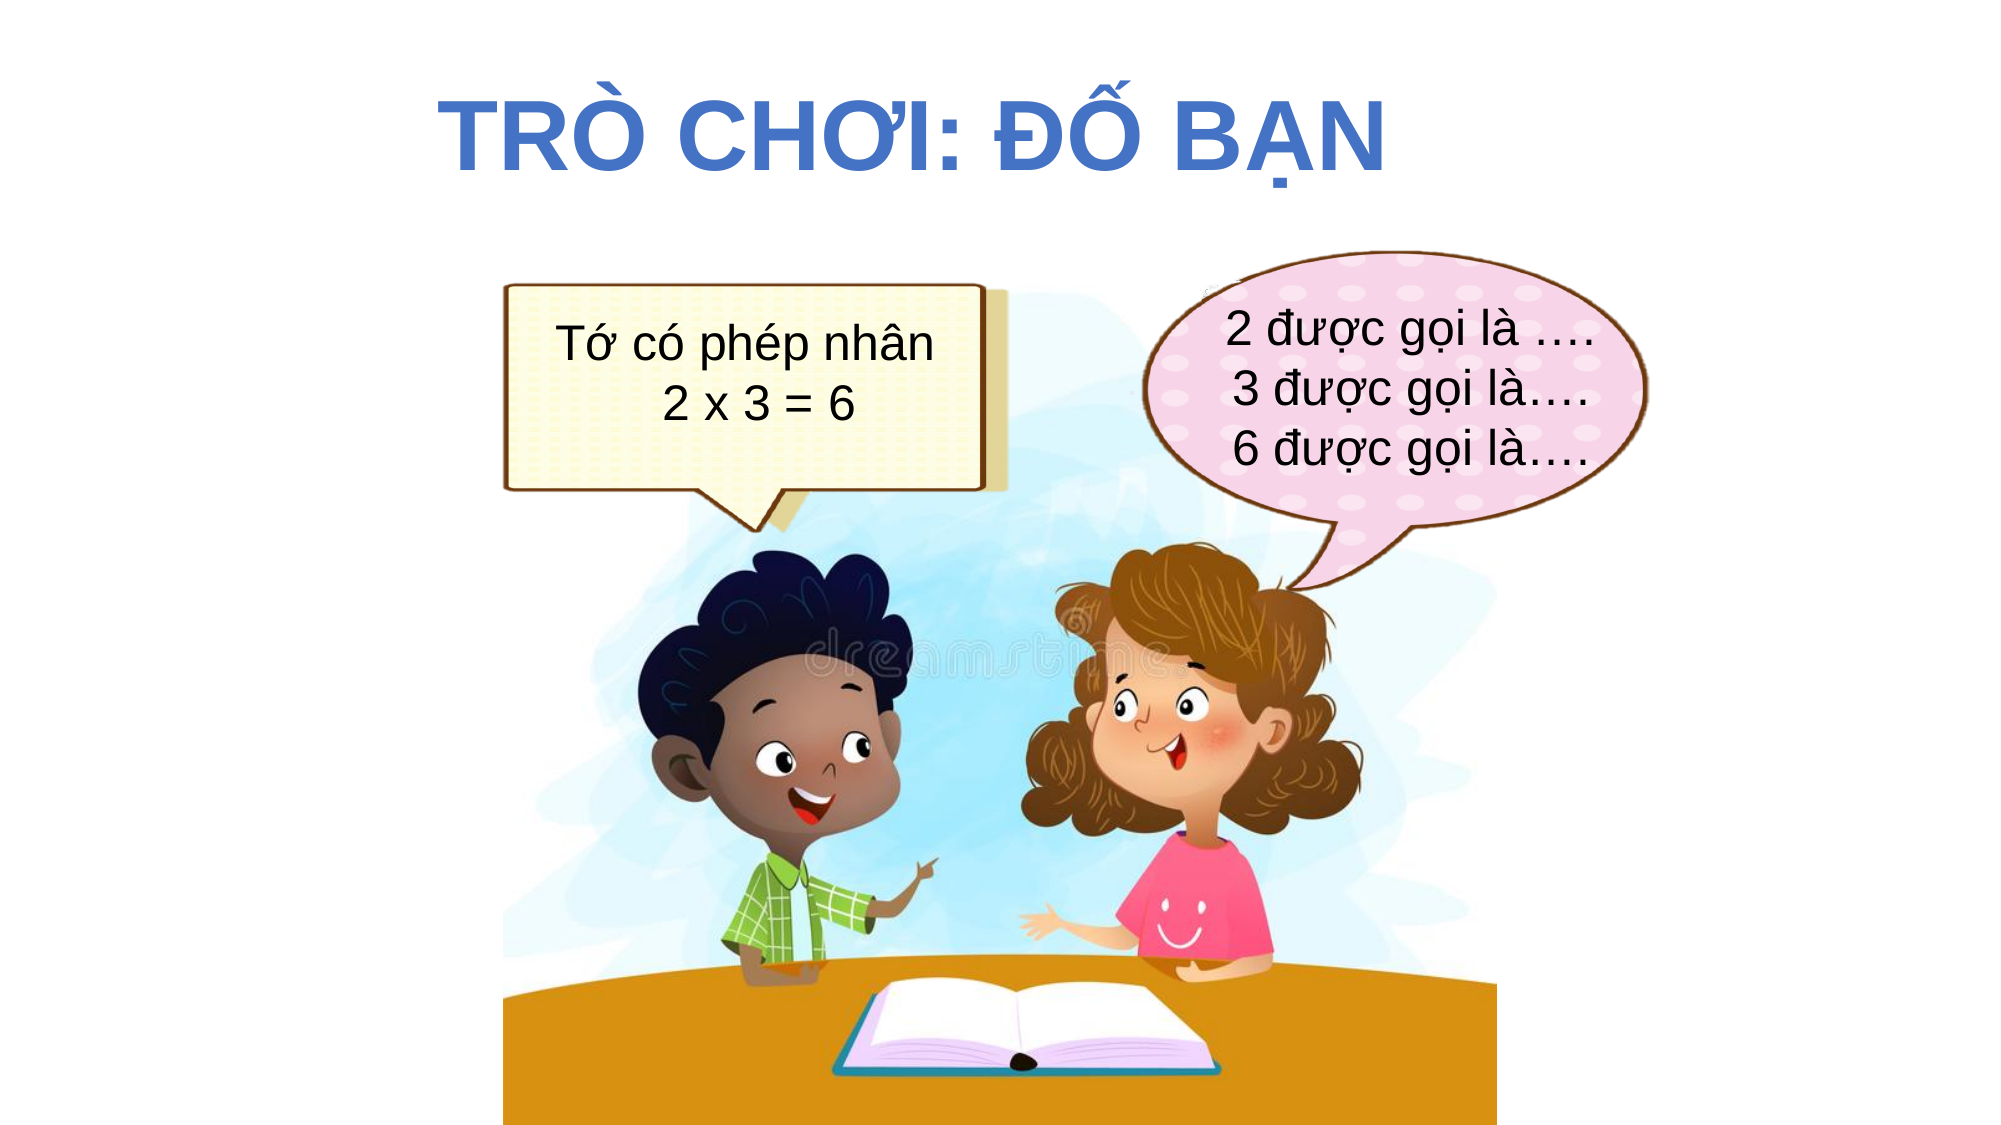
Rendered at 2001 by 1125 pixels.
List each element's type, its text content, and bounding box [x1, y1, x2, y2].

picture [470, 166, 1668, 1125]
text_box TRÒ CHƠI: ĐỐ BẠN [383, 39, 1444, 198]
